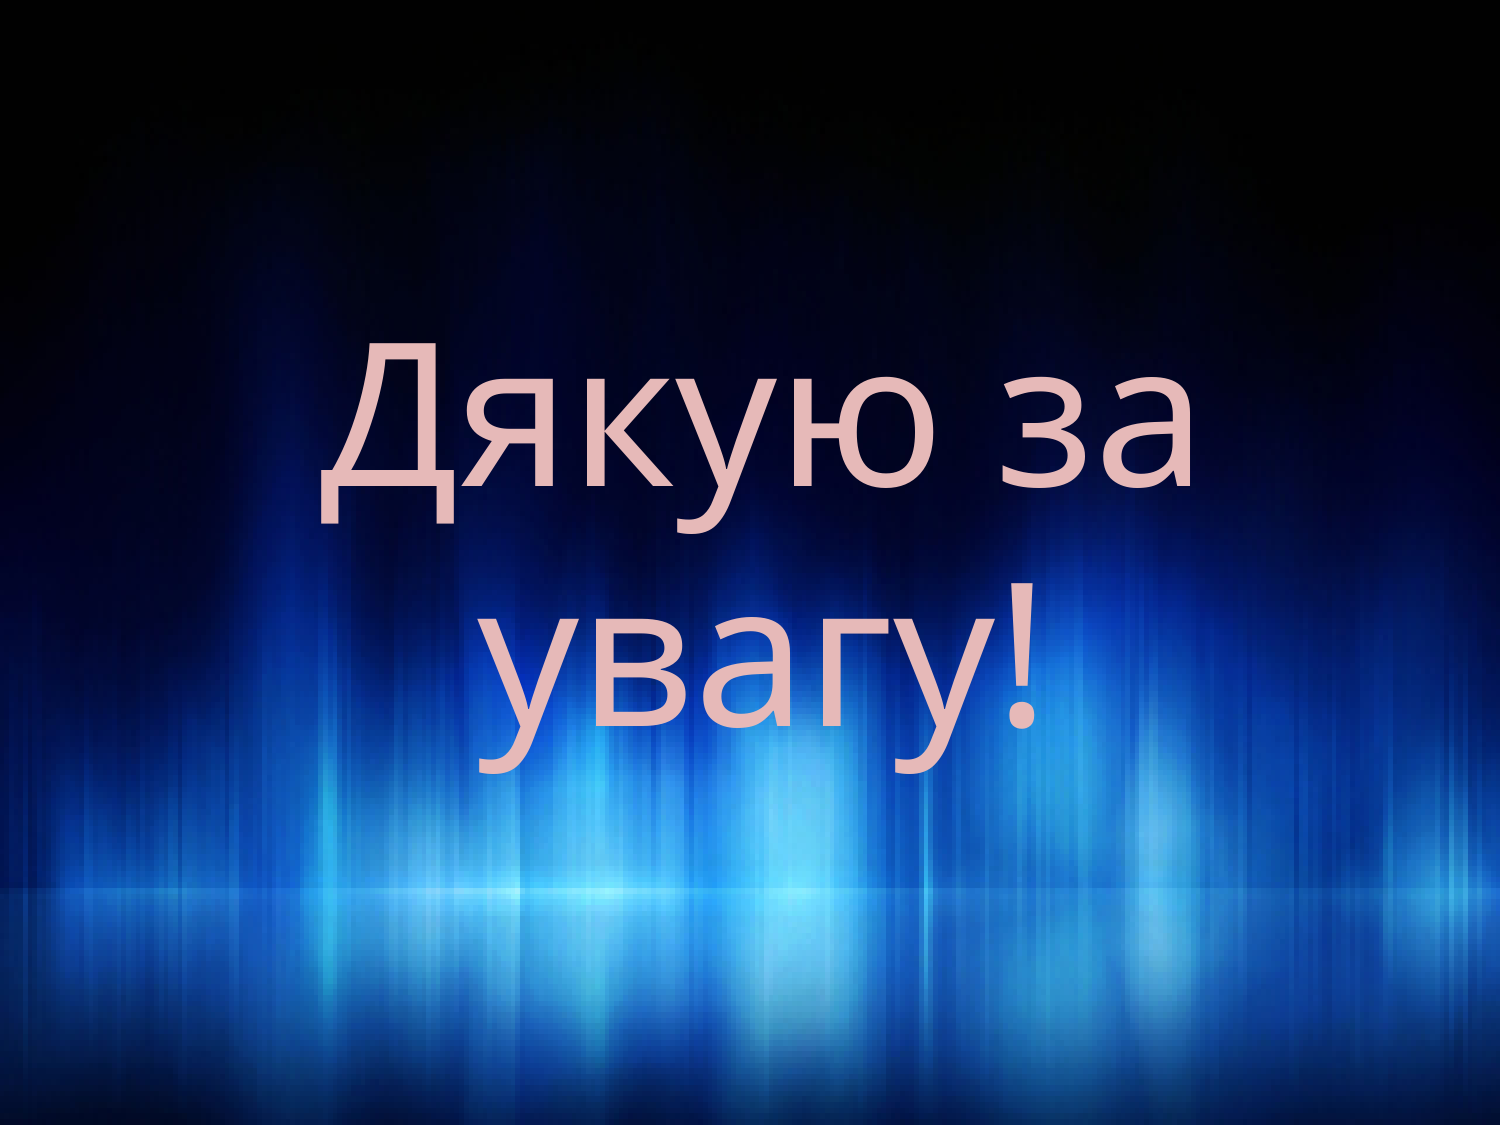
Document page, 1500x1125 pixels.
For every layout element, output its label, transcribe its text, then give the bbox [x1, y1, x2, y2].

picture [0, 0, 1500, 1125]
title Дякую за увагу! [88, 432, 1439, 621]
